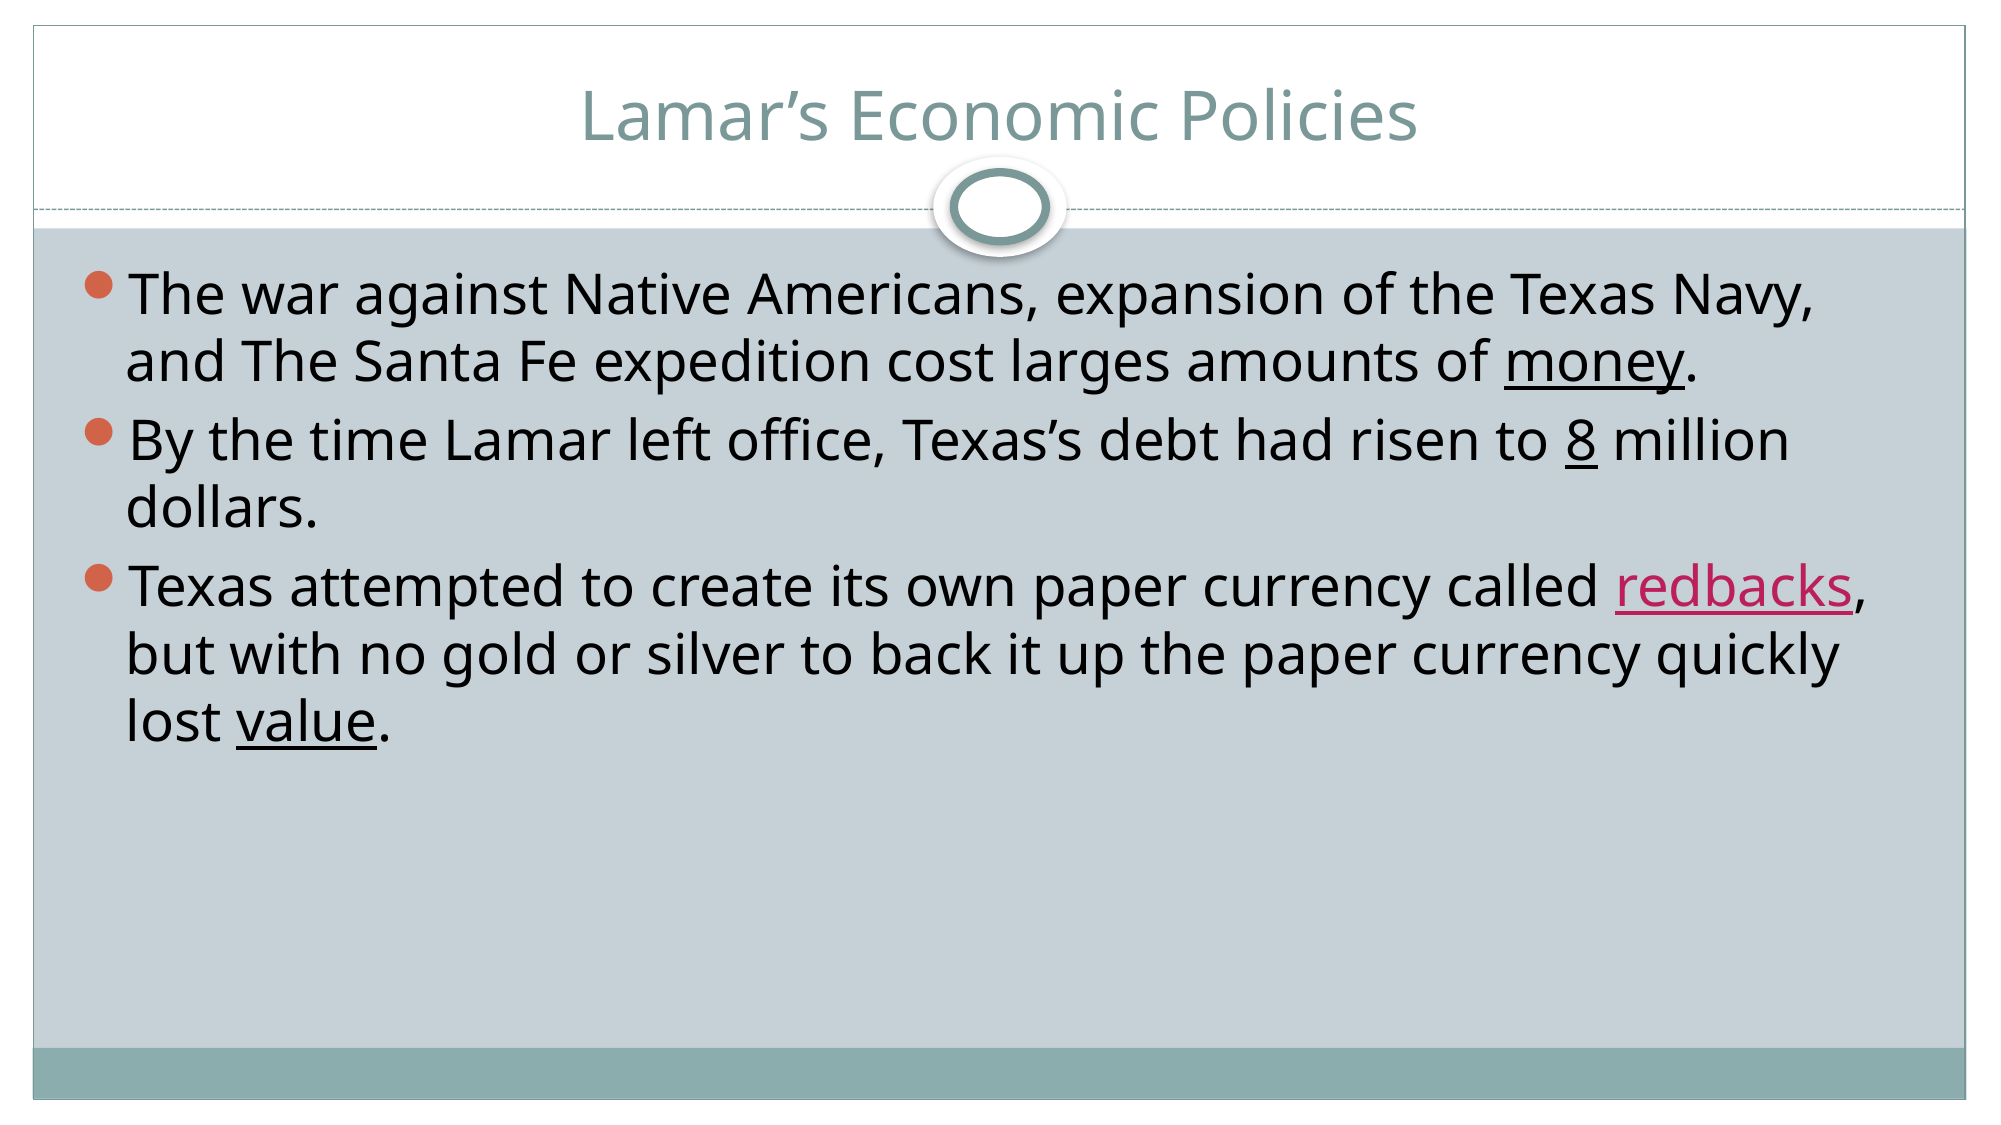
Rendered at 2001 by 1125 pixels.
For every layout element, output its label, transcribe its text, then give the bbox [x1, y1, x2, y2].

title Lamar’s Economic Policies [66, 37, 1933, 162]
list The war against Native Americans, expansion of the Texas Navy, and The Santa Fe expedition cost larges amounts of money. By the time Lamar left office, Texas’s debt had risen to 8 million dollars. Texas attempted to create its own paper currency called redbacks, but with no gold or silver to back it up the paper currency quickly lost value. [66, 250, 1926, 1001]
